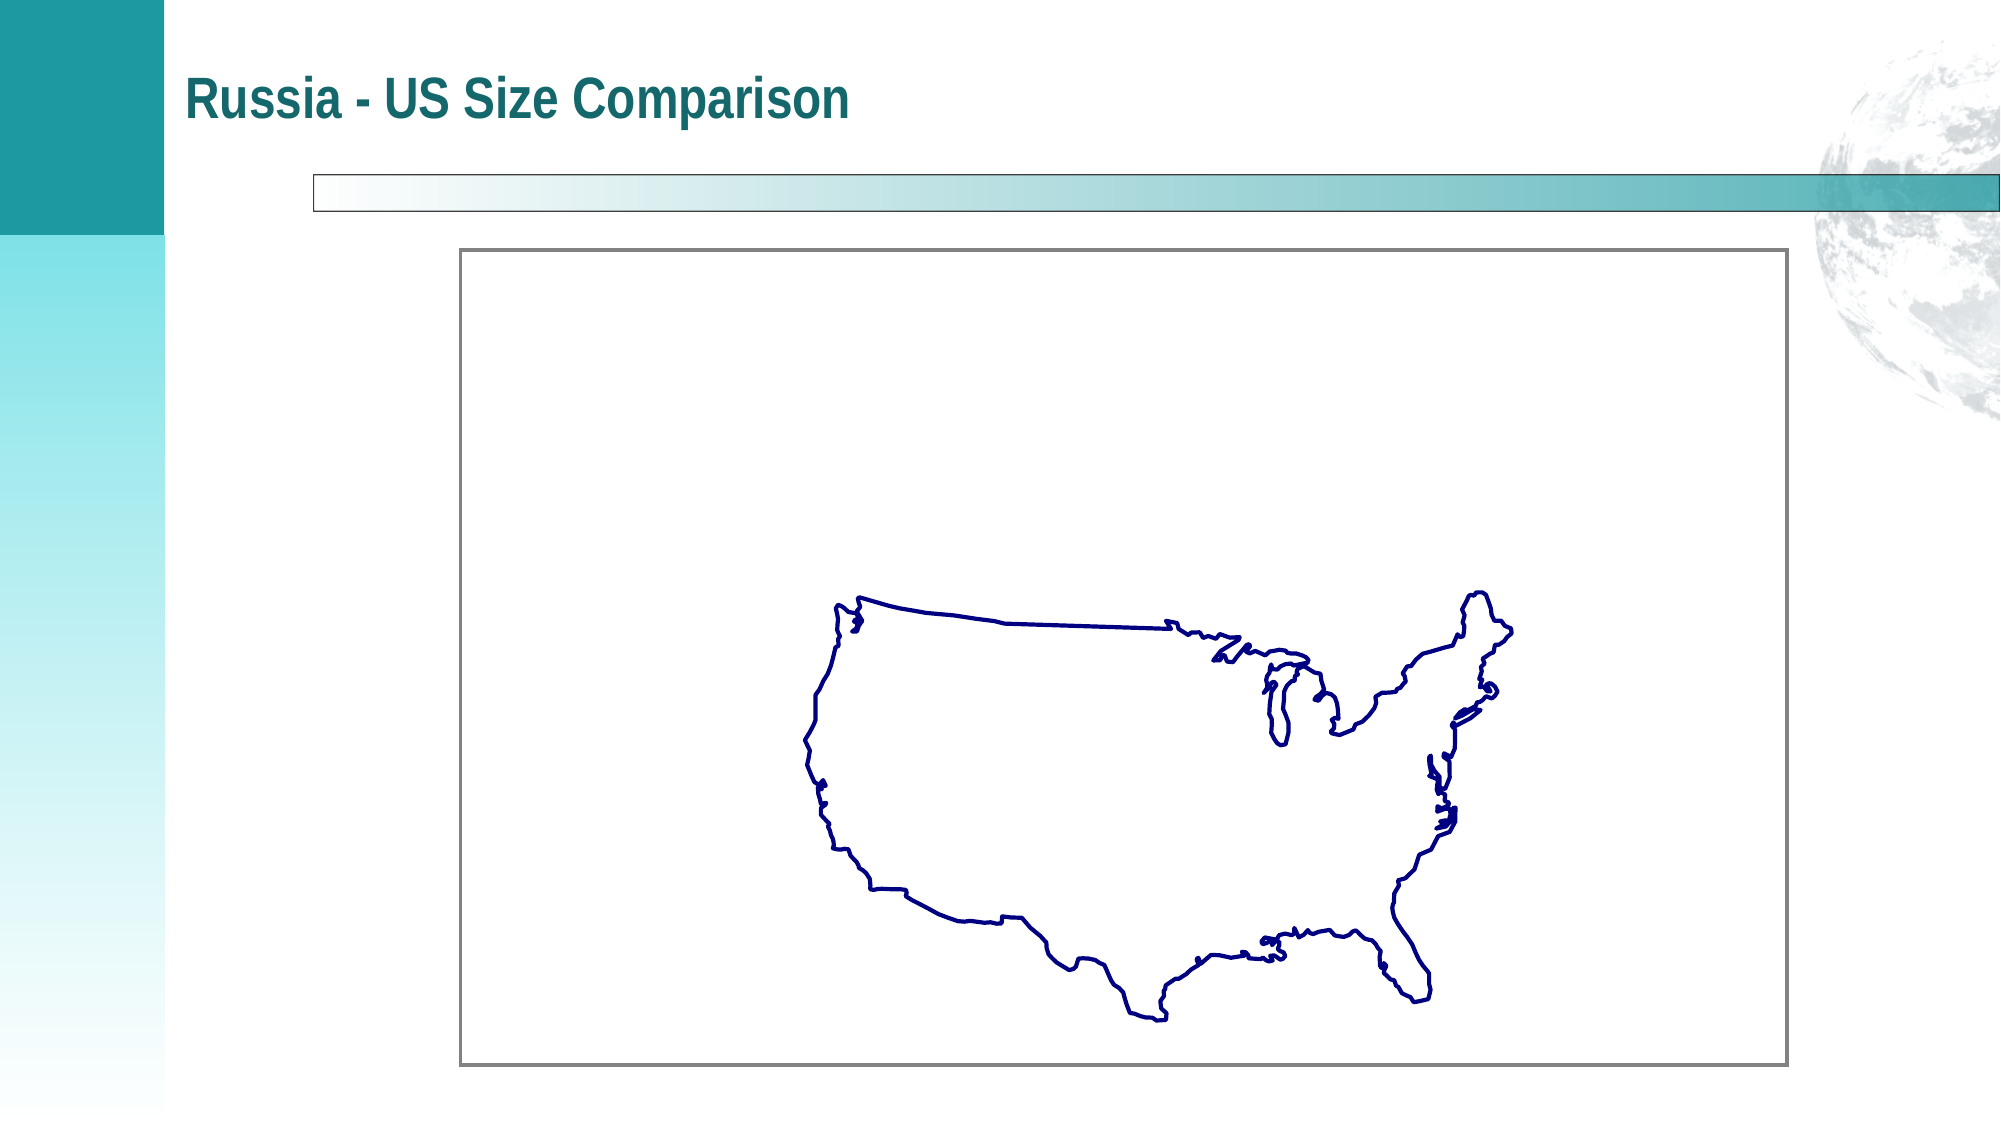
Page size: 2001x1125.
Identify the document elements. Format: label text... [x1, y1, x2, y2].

title Russia - US Size Comparison [170, 16, 1967, 173]
picture [447, 241, 1794, 1073]
